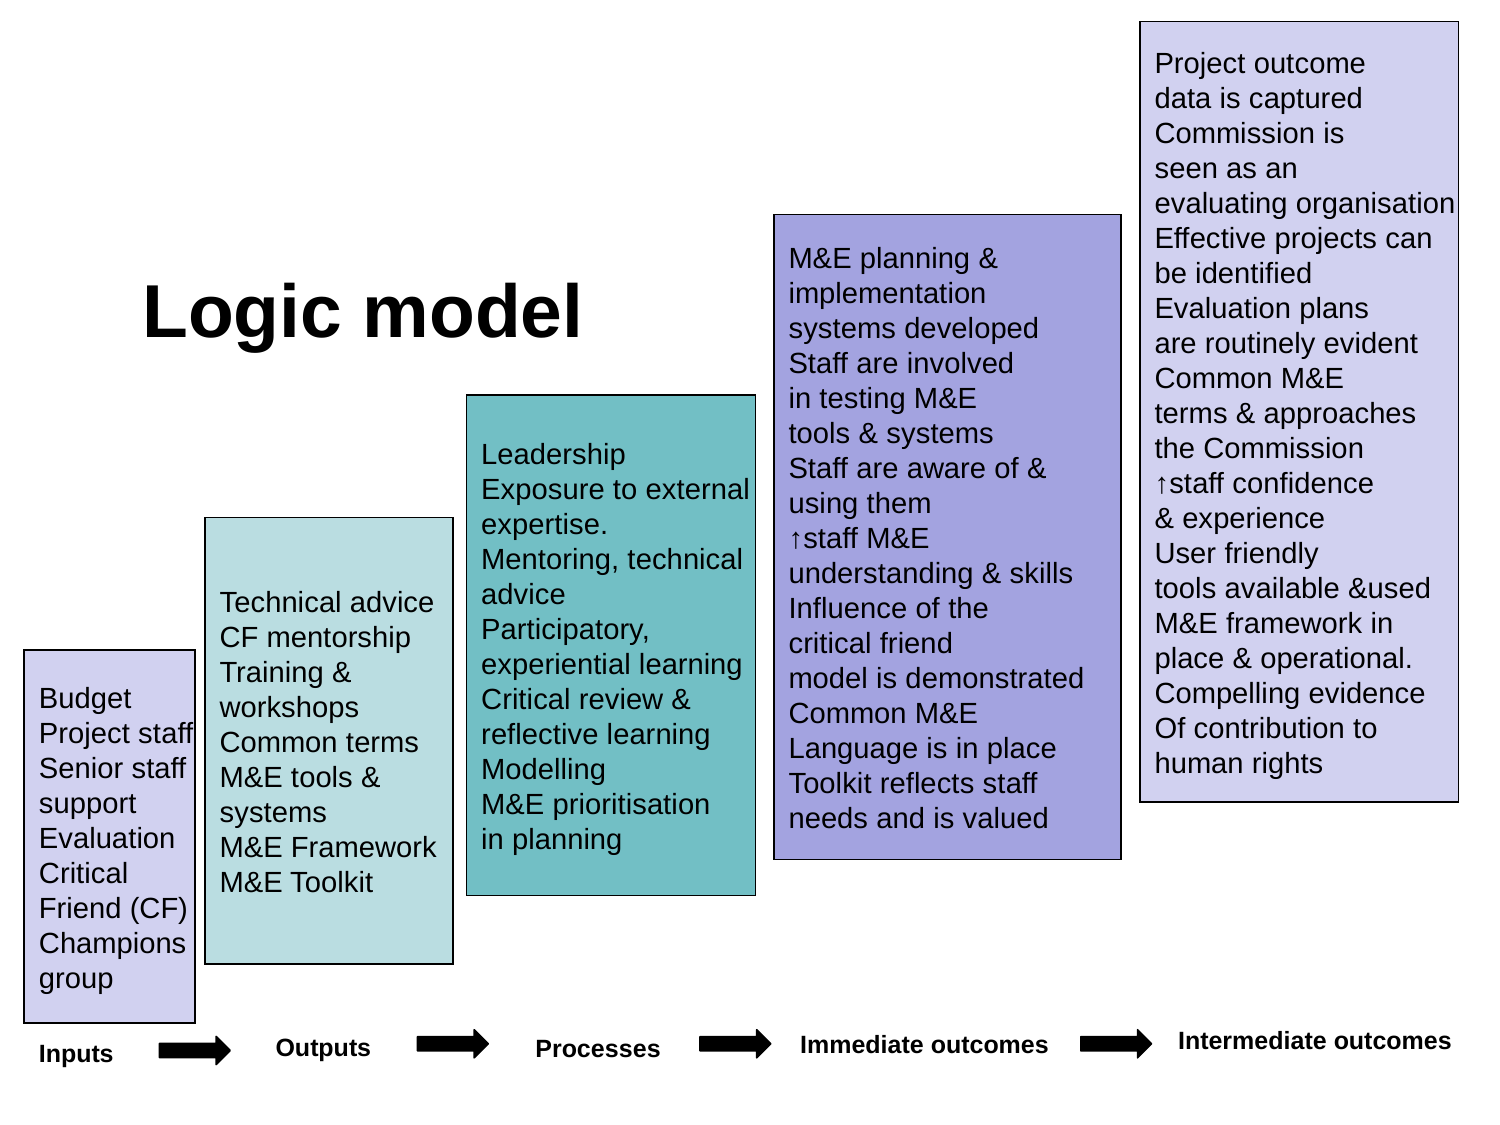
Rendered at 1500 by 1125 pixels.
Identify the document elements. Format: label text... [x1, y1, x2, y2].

text_box M&E planning & implementation systems developed Staff are involved in testing M&E tools & systems Staff are aware of & using them ↑staff M&E understanding & skills Influence of the critical friend model is demonstrated Common M&E Language is in place Toolkit reflects staff needs and is valued [773, 214, 1122, 860]
text_box Project outcome data is captured Commission is seen as an evaluating organisation Effective projects can be identified Evaluation plans are routinely evident Common M&E terms & approaches the Commission ↑staff confidence & experience User friendly tools available &used M&E framework in place & operational. Compelling evidence Of contribution to human rights [1139, 21, 1459, 803]
text_box [159, 1036, 231, 1065]
text_box Technical advice CF mentorship Training & workshops Common terms M&E tools & systems M&E Framework M&E Toolkit [204, 517, 453, 964]
text_box Outputs [260, 1027, 397, 1093]
text_box [417, 1029, 489, 1058]
text_box Immediate outcomes [785, 1014, 1075, 1074]
text_box Leadership Exposure to external expertise. Mentoring, technical advice Participatory, experiential learning Critical review & reflective learning Modelling M&E prioritisation in planning [466, 395, 756, 896]
text_box [1080, 1029, 1152, 1058]
text_box [699, 1029, 771, 1058]
text_box Logic model [88, 255, 638, 361]
text_box Intermediate outcomes [1163, 1005, 1471, 1074]
text_box Budget Project staff Senior staff support Evaluation Critical Friend (CF) Champions group [24, 650, 195, 1023]
text_box Processes [513, 1017, 697, 1078]
text_box Inputs [24, 1032, 190, 1103]
